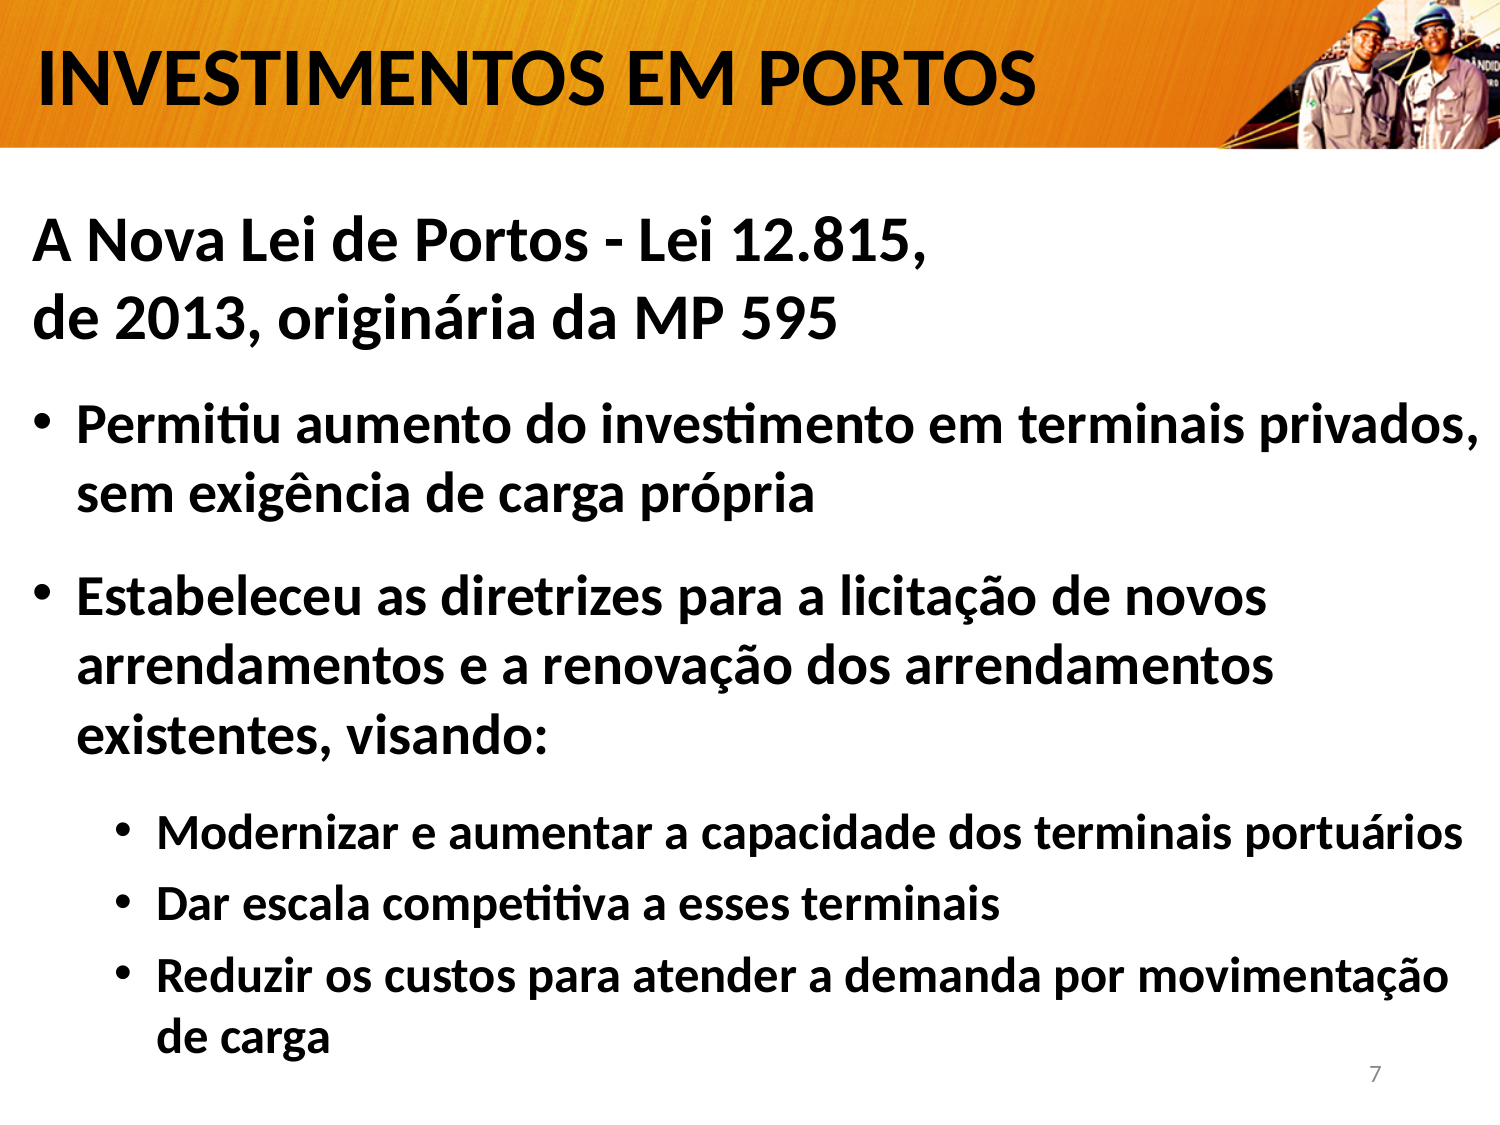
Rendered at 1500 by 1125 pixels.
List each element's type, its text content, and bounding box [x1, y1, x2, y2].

slide_number 7 [1059, 1042, 1397, 1103]
picture [0, 0, 1500, 994]
title INVESTIMENTOS EM PORTOS [21, 34, 1258, 130]
list A Nova Lei de Portos - Lei 12.815, de 2013, originária da MP 595 Permitiu aumento do investimento em terminais privados, sem exigência de carga própria Estabeleceu as diretrizes para a licitação de novos arrendamentos e a renovação dos arrendamentos existentes, visando: Modernizar e aumentar a capacidade dos terminais portuários Dar escala competitiva a esses terminais Reduzir os custos para atender a demanda por movimentação de carga [17, 188, 1500, 1084]
